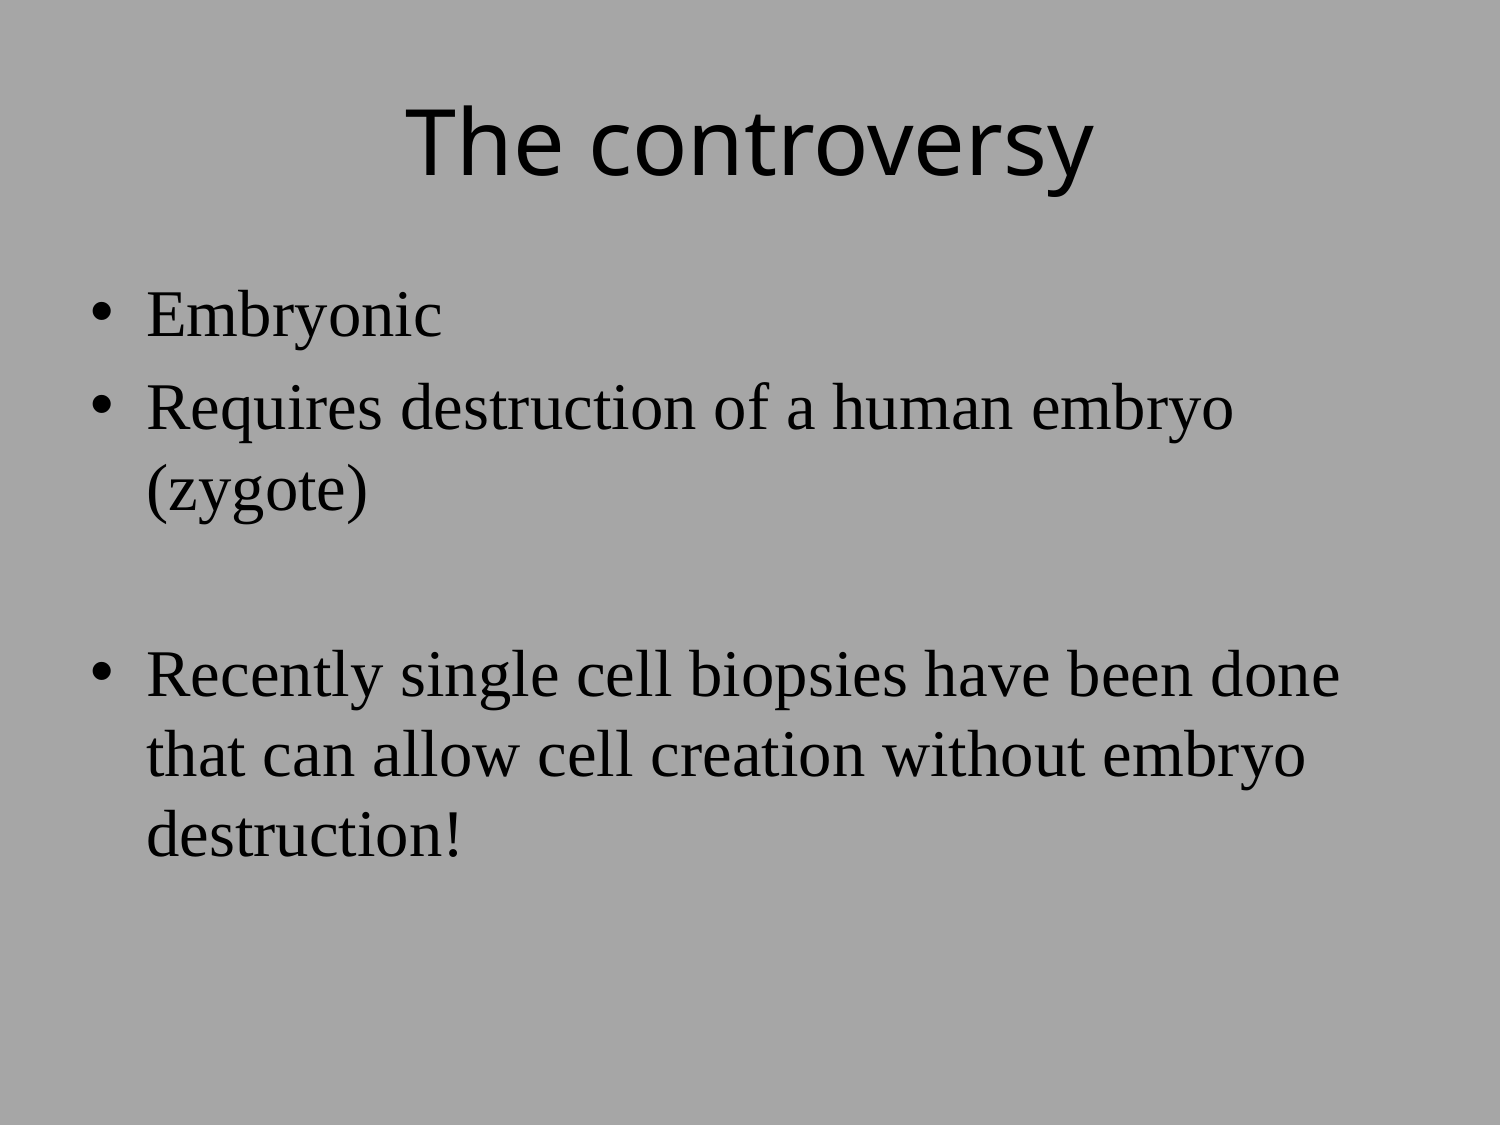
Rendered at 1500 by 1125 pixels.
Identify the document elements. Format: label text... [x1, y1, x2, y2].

list Embryonic Requires destruction of a human embryo (zygote) Recently single cell biopsies have been done that can allow cell creation without embryo destruction! [75, 262, 1450, 1005]
title The controversy [75, 45, 1425, 233]
